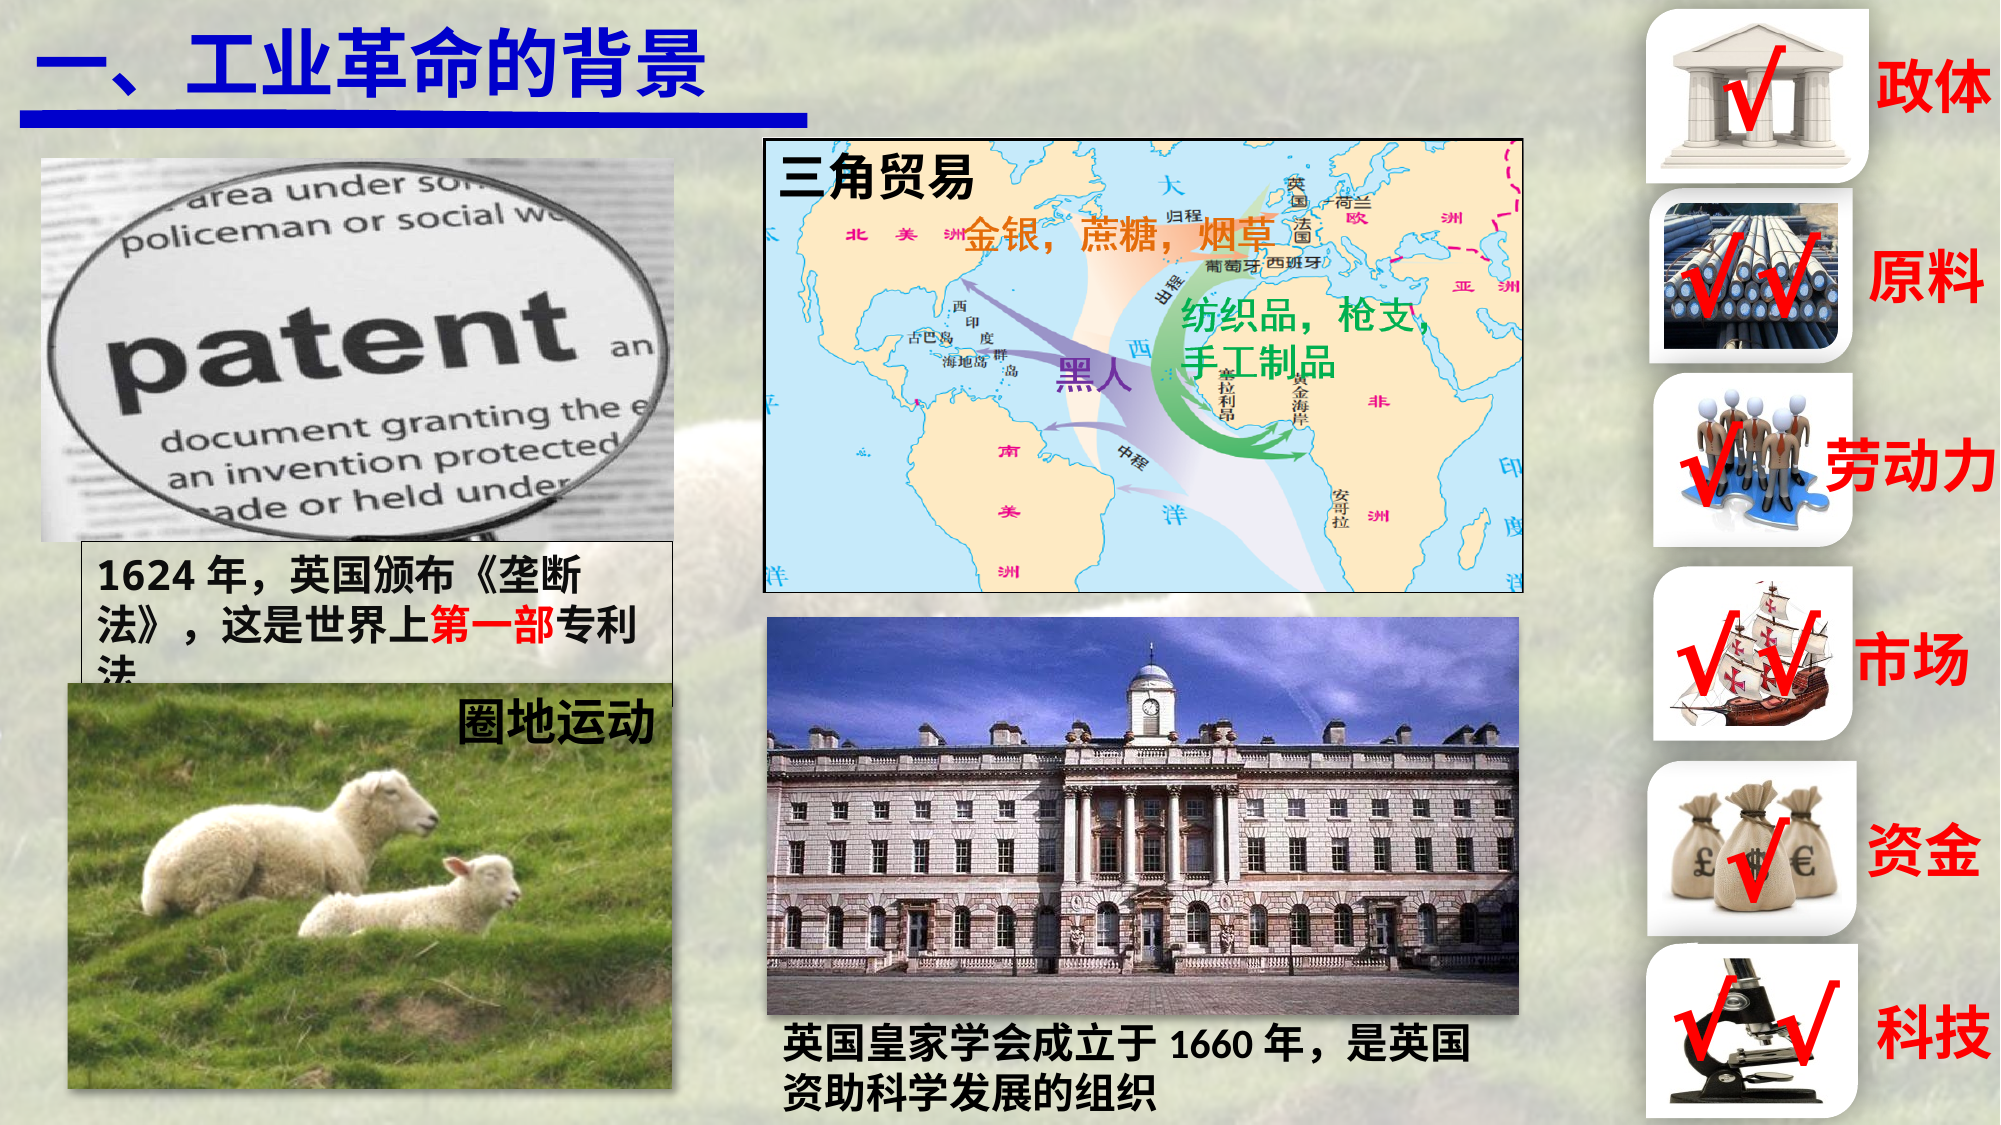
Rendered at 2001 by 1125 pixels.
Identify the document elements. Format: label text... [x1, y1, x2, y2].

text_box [767, 617, 1519, 1125]
picture [1653, 16, 1862, 176]
text_box 资金 [1850, 806, 1998, 892]
text_box 市场 [1846, 615, 1986, 701]
picture [1653, 951, 1851, 1111]
text_box 政体 [1862, 42, 2000, 128]
text_box 原料 [1849, 233, 2000, 318]
text_box 科技 [1856, 988, 2000, 1074]
picture [1660, 380, 1846, 540]
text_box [67, 683, 672, 1089]
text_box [41, 158, 674, 657]
text_box 劳动力 [1846, 422, 2000, 507]
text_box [19, 0, 808, 128]
picture [1656, 195, 1846, 357]
picture [1660, 573, 1846, 734]
text_box √ [1851, 956, 1856, 1092]
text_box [762, 137, 1524, 593]
picture [1654, 768, 1850, 929]
